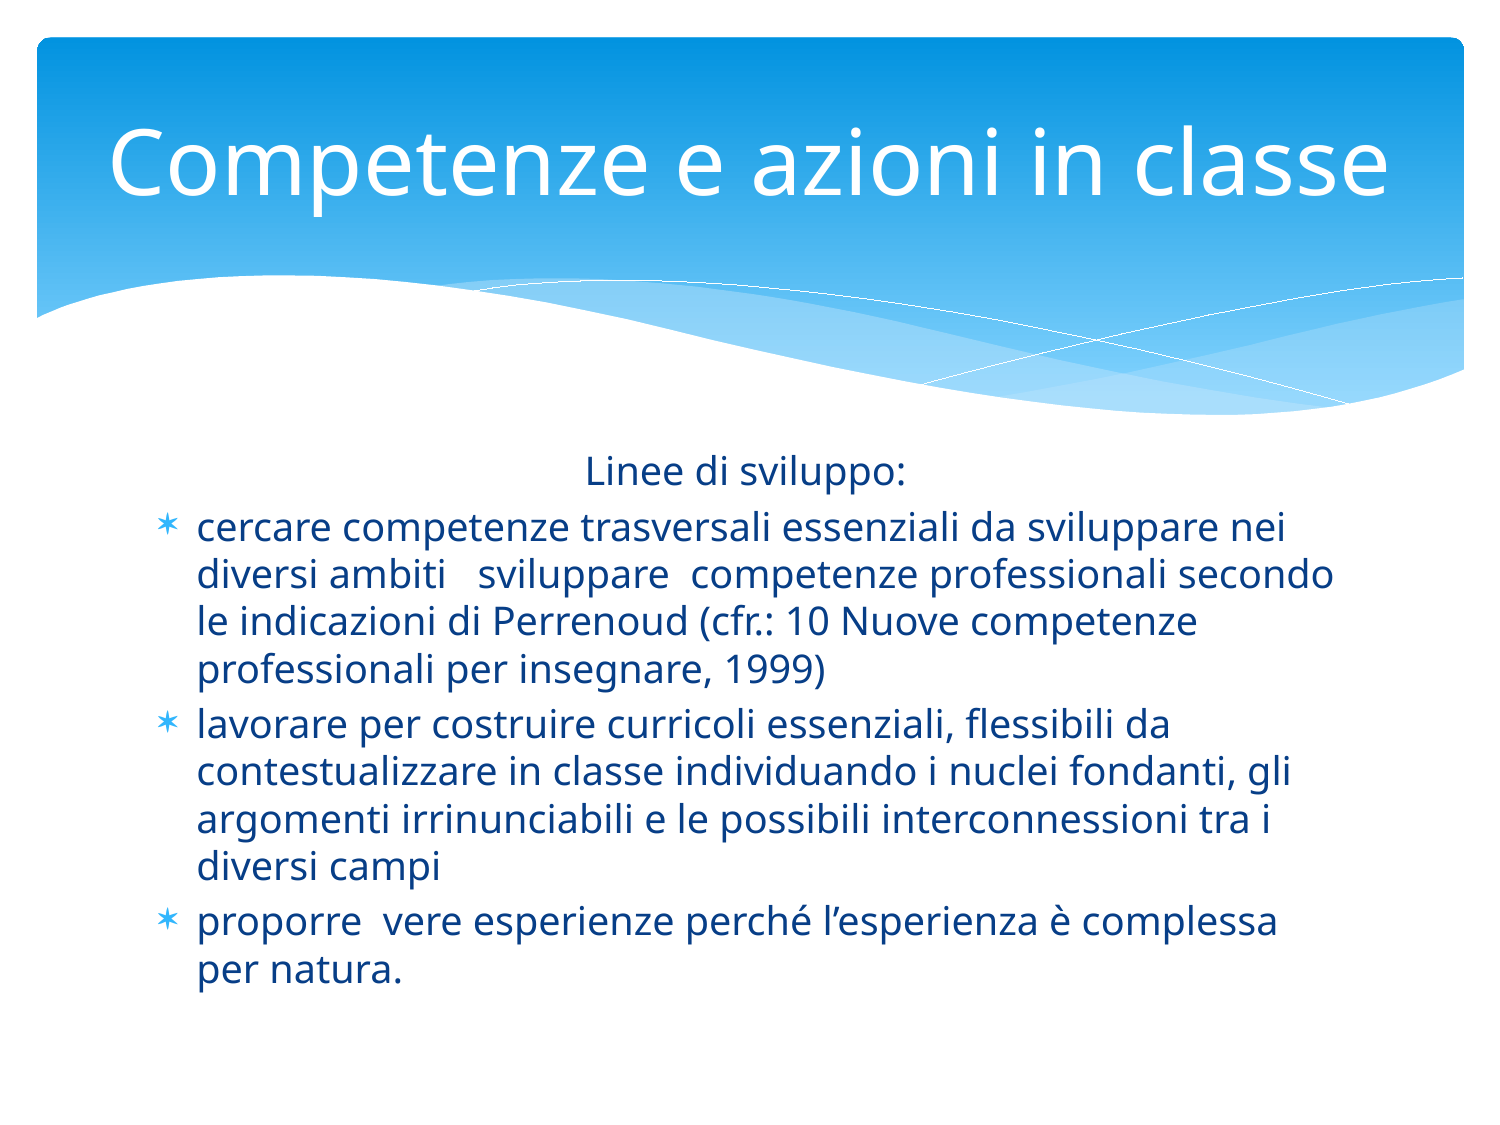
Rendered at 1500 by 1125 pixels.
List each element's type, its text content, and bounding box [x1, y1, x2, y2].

list Linee di sviluppo: cercare competenze trasversali essenziali da sviluppare nei diversi ambiti sviluppare competenze professionali secondo le indicazioni di Perrenoud (cfr.: 10 Nuove competenze professionali per insegnare, 1999) lavorare per costruire curricoli essenziali, flessibili da contestualizzare in classe individuando i nuclei fondanti, gli argomenti irrinunciabili e le possibili interconnessioni tra i diversi campi proporre vere esperienze perché l’esperienza è complessa per natura. [143, 438, 1359, 1005]
title Competenze e azioni in classe [75, 55, 1425, 261]
